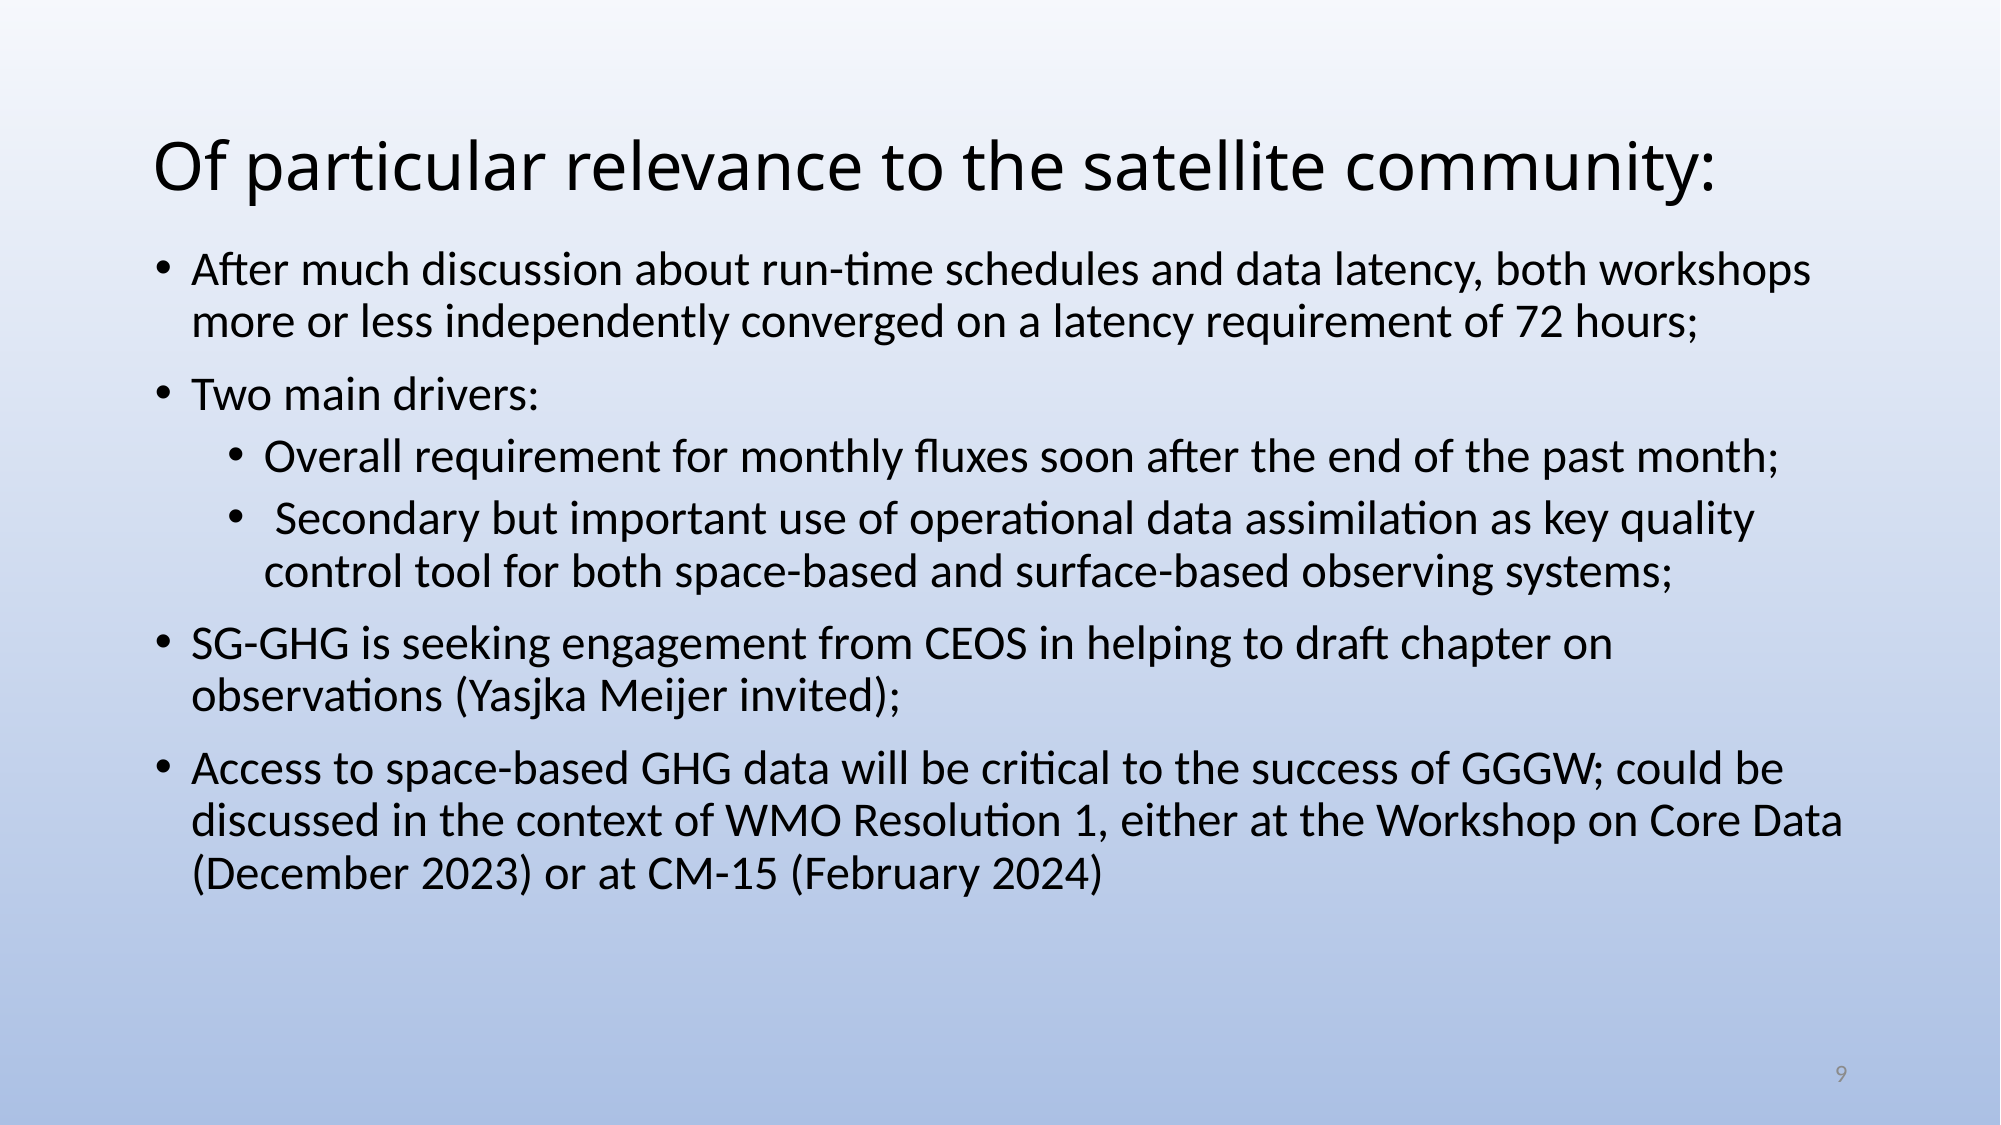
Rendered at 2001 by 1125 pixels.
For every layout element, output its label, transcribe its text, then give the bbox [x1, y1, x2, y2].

title Of particular relevance to the satellite community: [137, 59, 1863, 278]
list After much discussion about run-time schedules and data latency, both workshops more or less independently converged on a latency requirement of 72 hours; Two main drivers: Overall requirement for monthly fluxes soon after the end of the past month; Secondary but important use of operational data assimilation as key quality control tool for both space-based and surface-based observing systems; SG-GHG is seeking engagement from CEOS in helping to draft chapter on observations (Yasjka Meijer invited); Access to space-based GHG data will be critical to the success of GGGW; could be discussed in the context of WMO Resolution 1, either at the Workshop on Core Data (December 2023) or at CM-15 (February 2024) [139, 235, 1865, 950]
slide_number 9 [1412, 1042, 1863, 1103]
